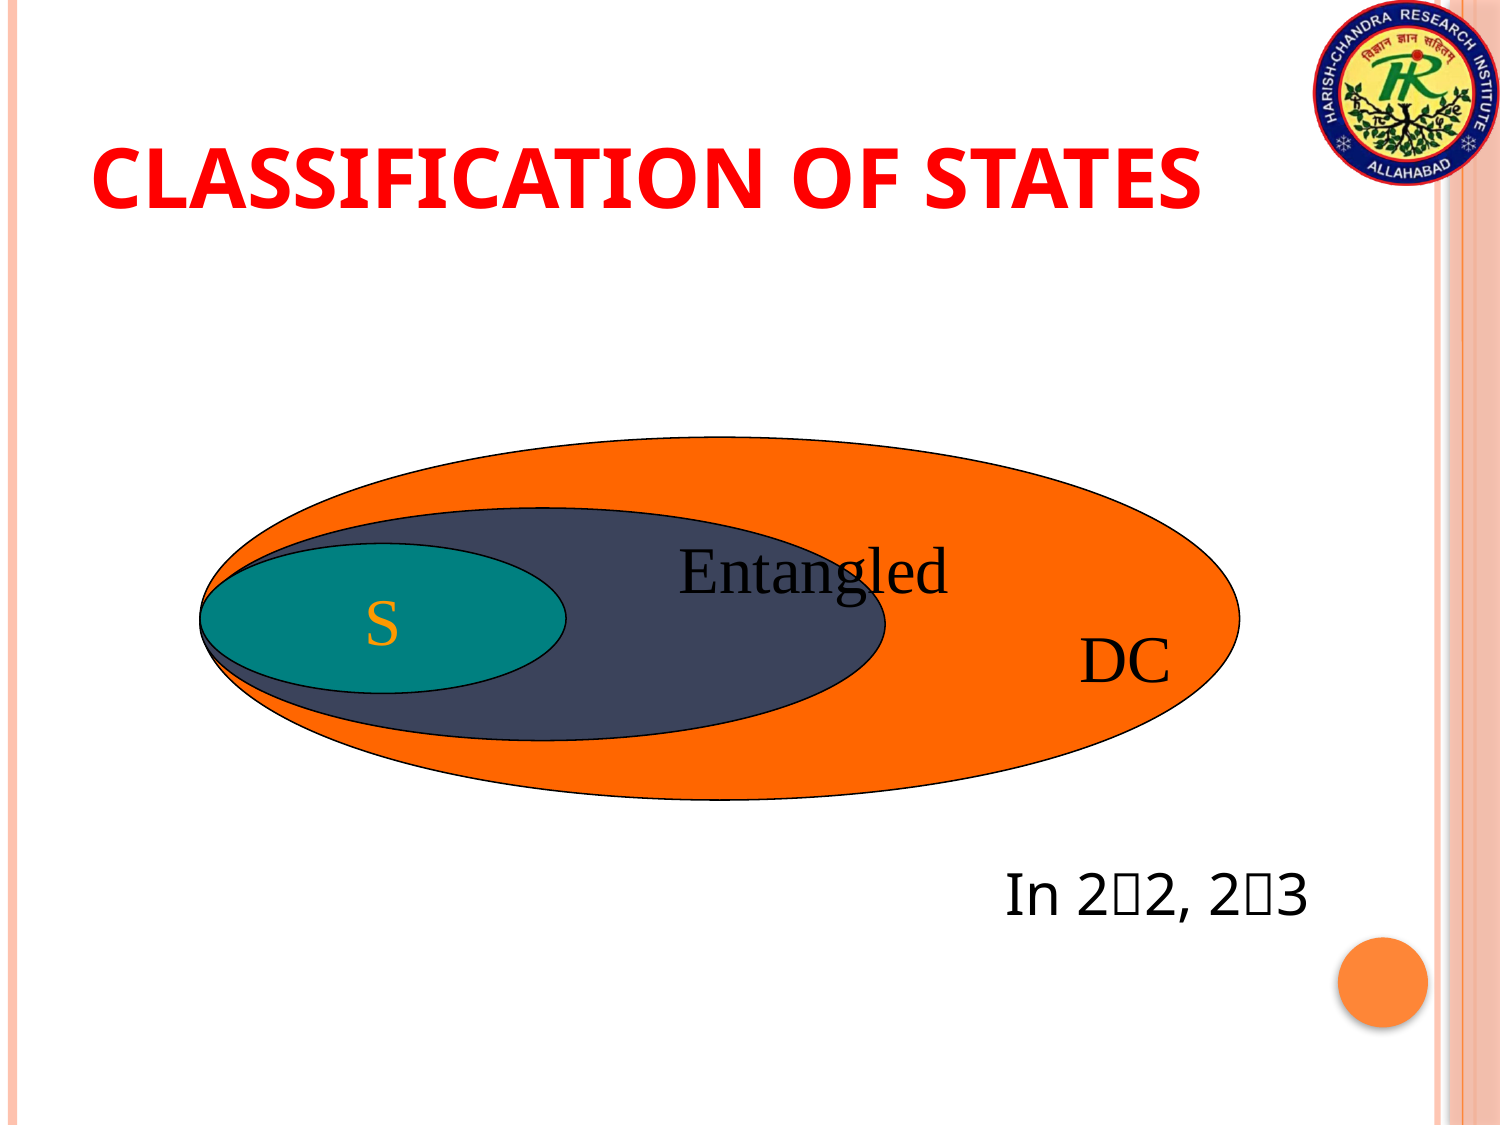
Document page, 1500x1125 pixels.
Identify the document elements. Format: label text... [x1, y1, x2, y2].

text_box [200, 437, 1240, 801]
text_box DC [1050, 614, 1201, 698]
text_box Entangled [637, 519, 992, 695]
title Classification of states [75, 45, 1300, 233]
text_box S [199, 543, 567, 694]
text_box [200, 507, 815, 741]
picture [1311, 0, 1500, 187]
text_box In 22, 23 [990, 849, 1341, 935]
